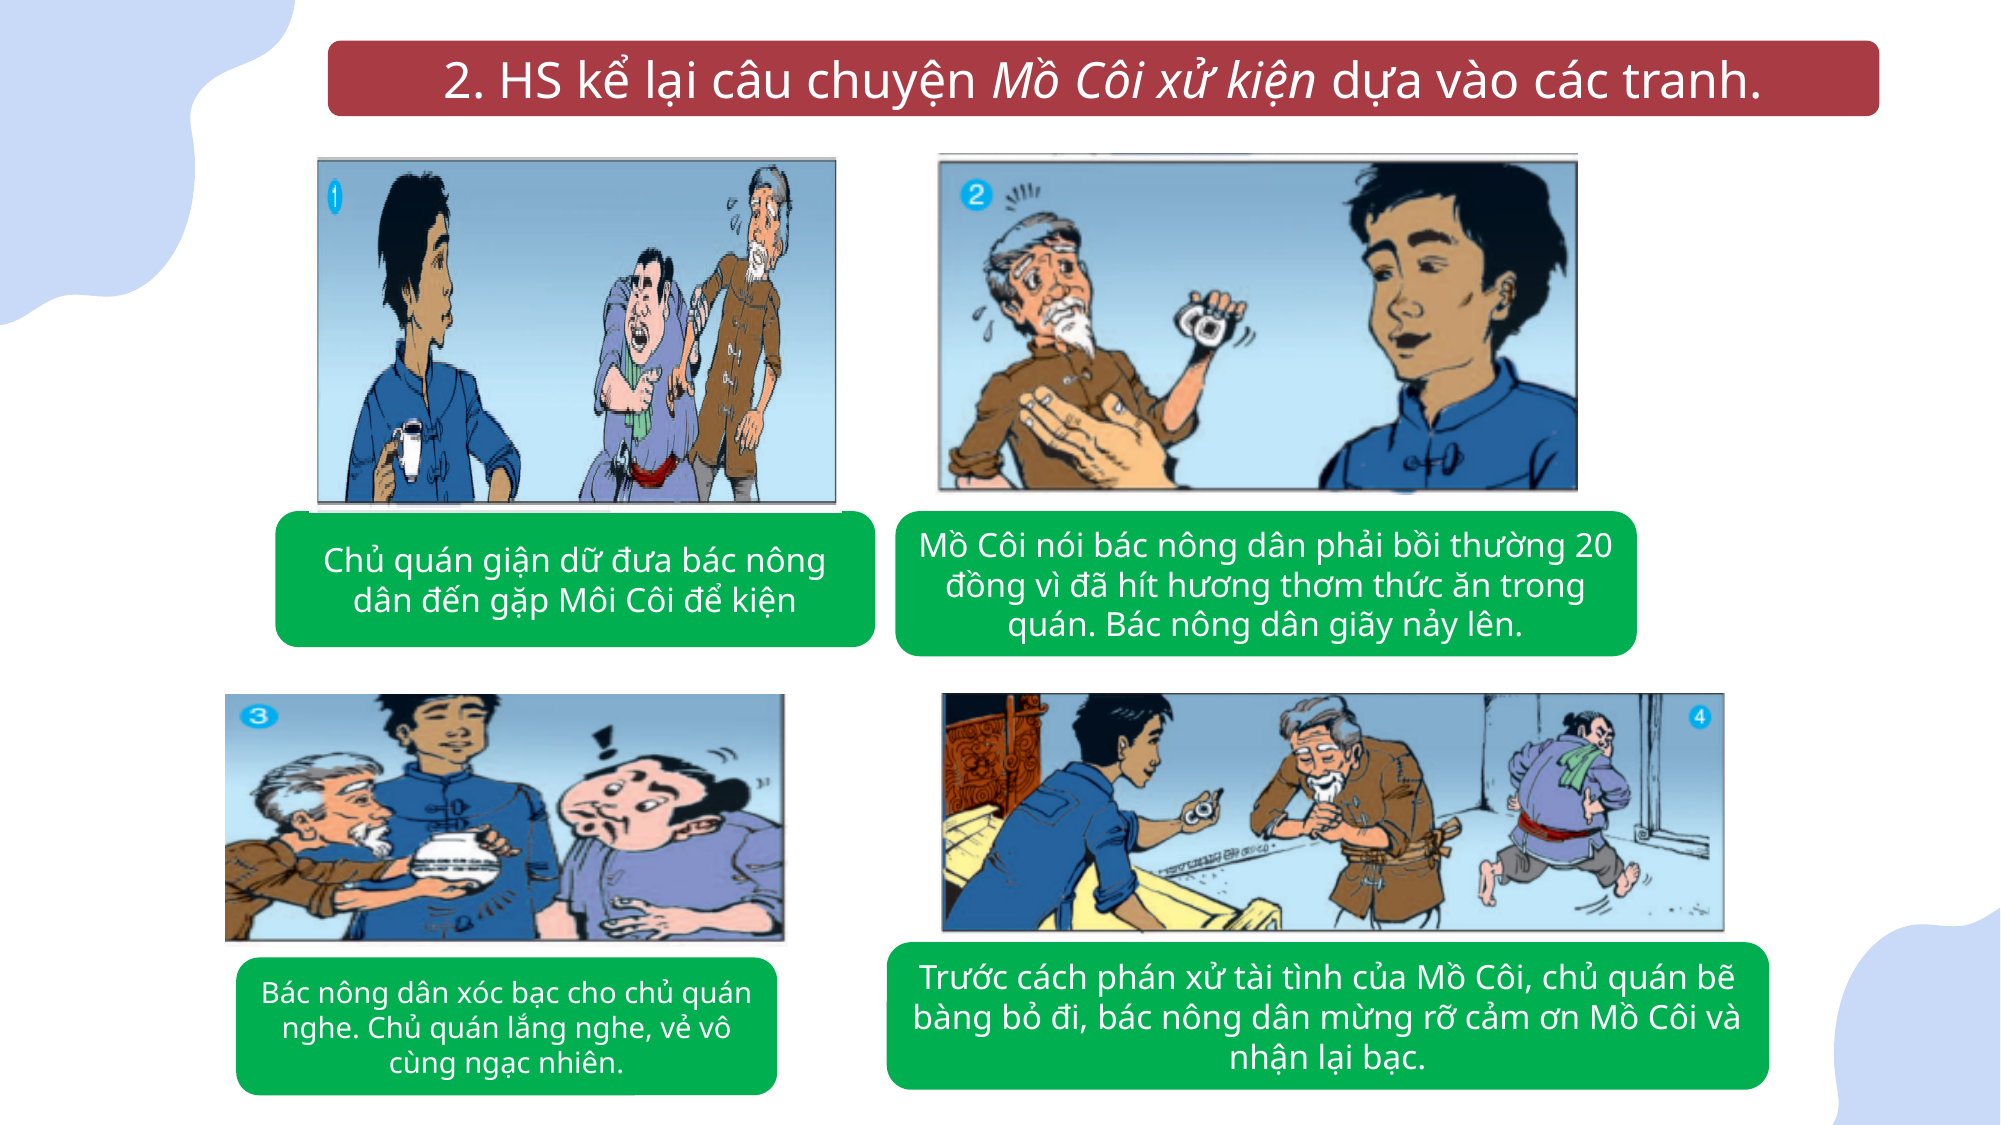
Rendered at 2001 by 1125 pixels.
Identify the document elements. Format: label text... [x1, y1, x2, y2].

text_box 2. HS kể lại câu chuyện Mồ Côi xử kiện dựa vào các tranh. [325, 38, 1882, 119]
text_box Mồ Côi nói bác nông dân phải bồi thường 20 đồng vì đã hít hương thơm thức ăn trong quán. Bác nông dân giãy nảy lên. [893, 509, 1639, 659]
picture [308, 152, 842, 514]
text_box Trước cách phán xử tài tình của Mồ Côi, chủ quán bẽ bàng bỏ đi, bác nông dân mừng rỡ cảm ơn Mồ Côi và nhận lại bạc. [884, 940, 1772, 1092]
text_box Chủ quán giận dữ đưa bác nông dân đến gặp Môi Côi để kiện [273, 508, 878, 650]
picture [934, 693, 1728, 940]
picture [934, 153, 1578, 496]
picture [225, 694, 788, 947]
text_box Bác nông dân xóc bạc cho chủ quán nghe. Chủ quán lắng nghe, vẻ vô cùng ngạc nhiên. [234, 955, 780, 1098]
